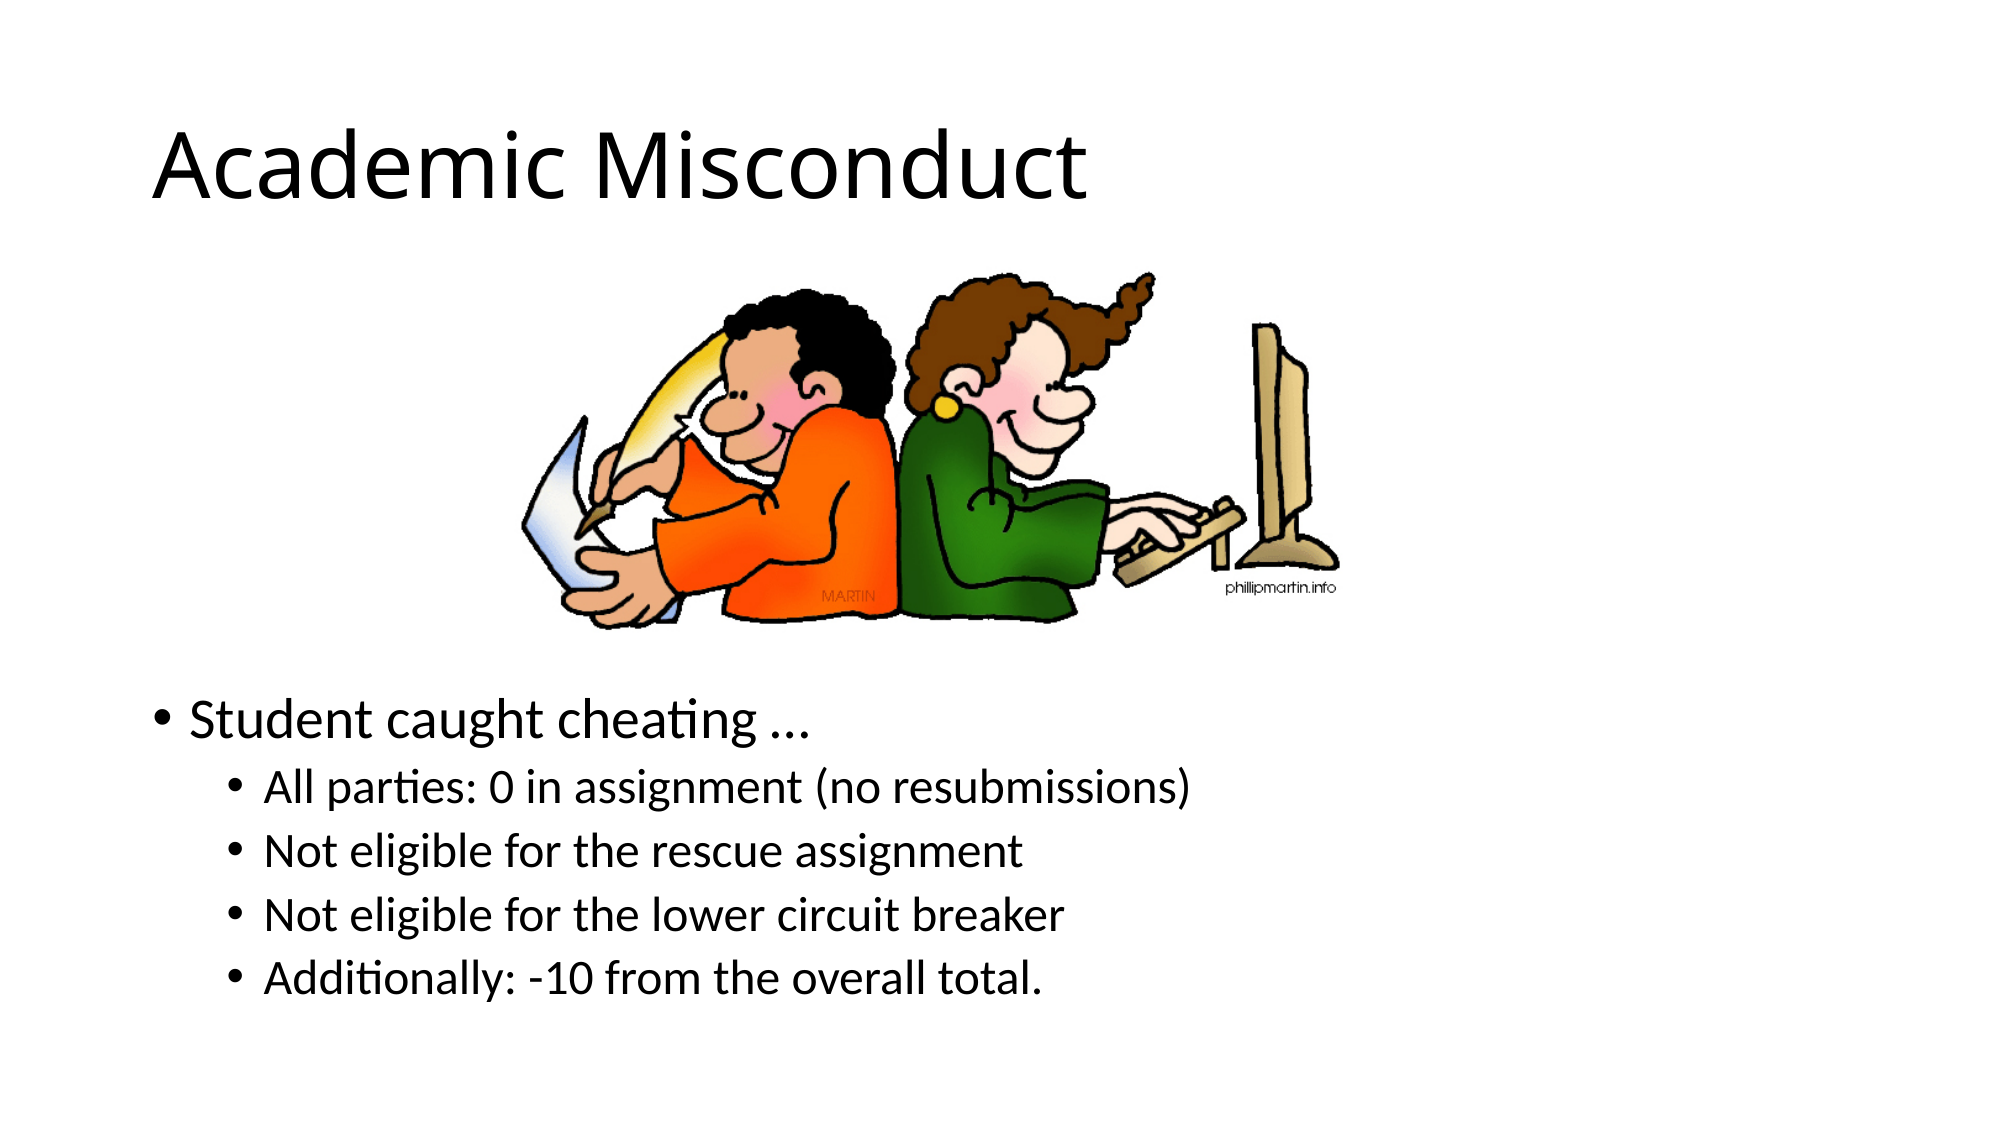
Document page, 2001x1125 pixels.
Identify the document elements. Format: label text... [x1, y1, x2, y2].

title Academic Misconduct [137, 59, 1863, 278]
picture [513, 247, 1357, 657]
list Student caught cheating … All parties: 0 in assignment (no resubmissions) Not eligible for the rescue assignment Not eligible for the lower circuit breaker Additionally: -10 from the overall total. [137, 681, 1863, 1014]
